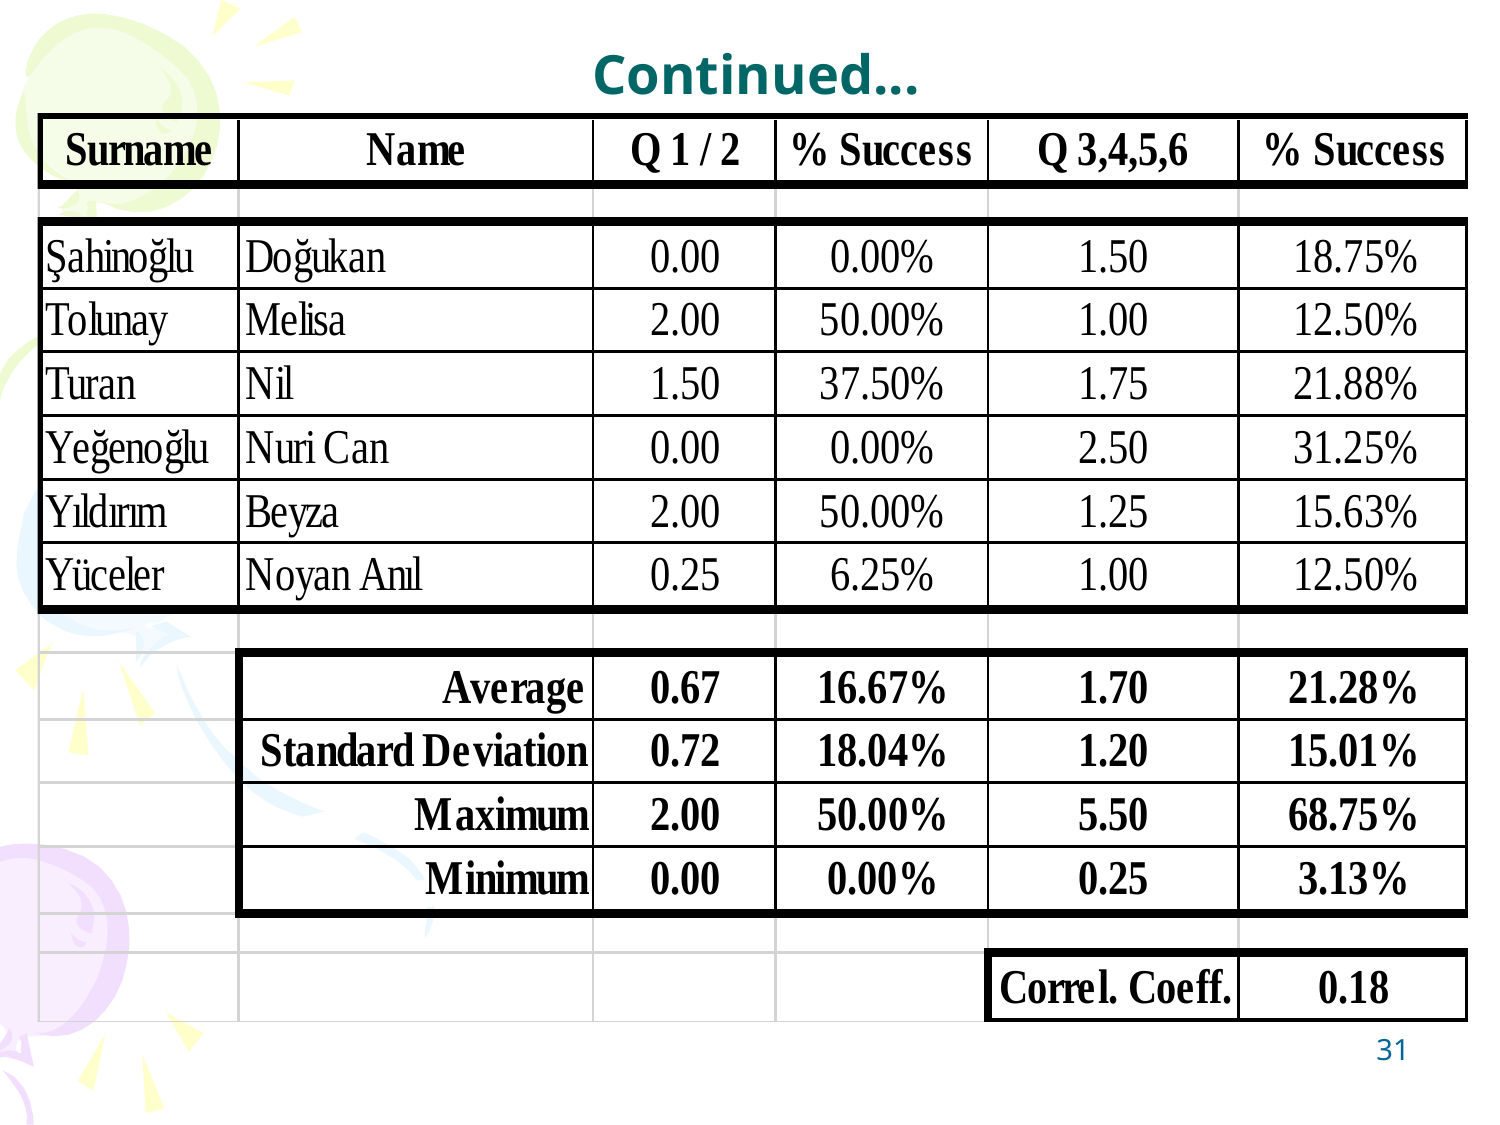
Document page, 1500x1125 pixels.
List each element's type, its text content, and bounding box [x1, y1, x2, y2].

slide_number 31 [1074, 1031, 1425, 1100]
title Continued... [41, 31, 1471, 113]
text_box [37, 113, 1471, 1025]
